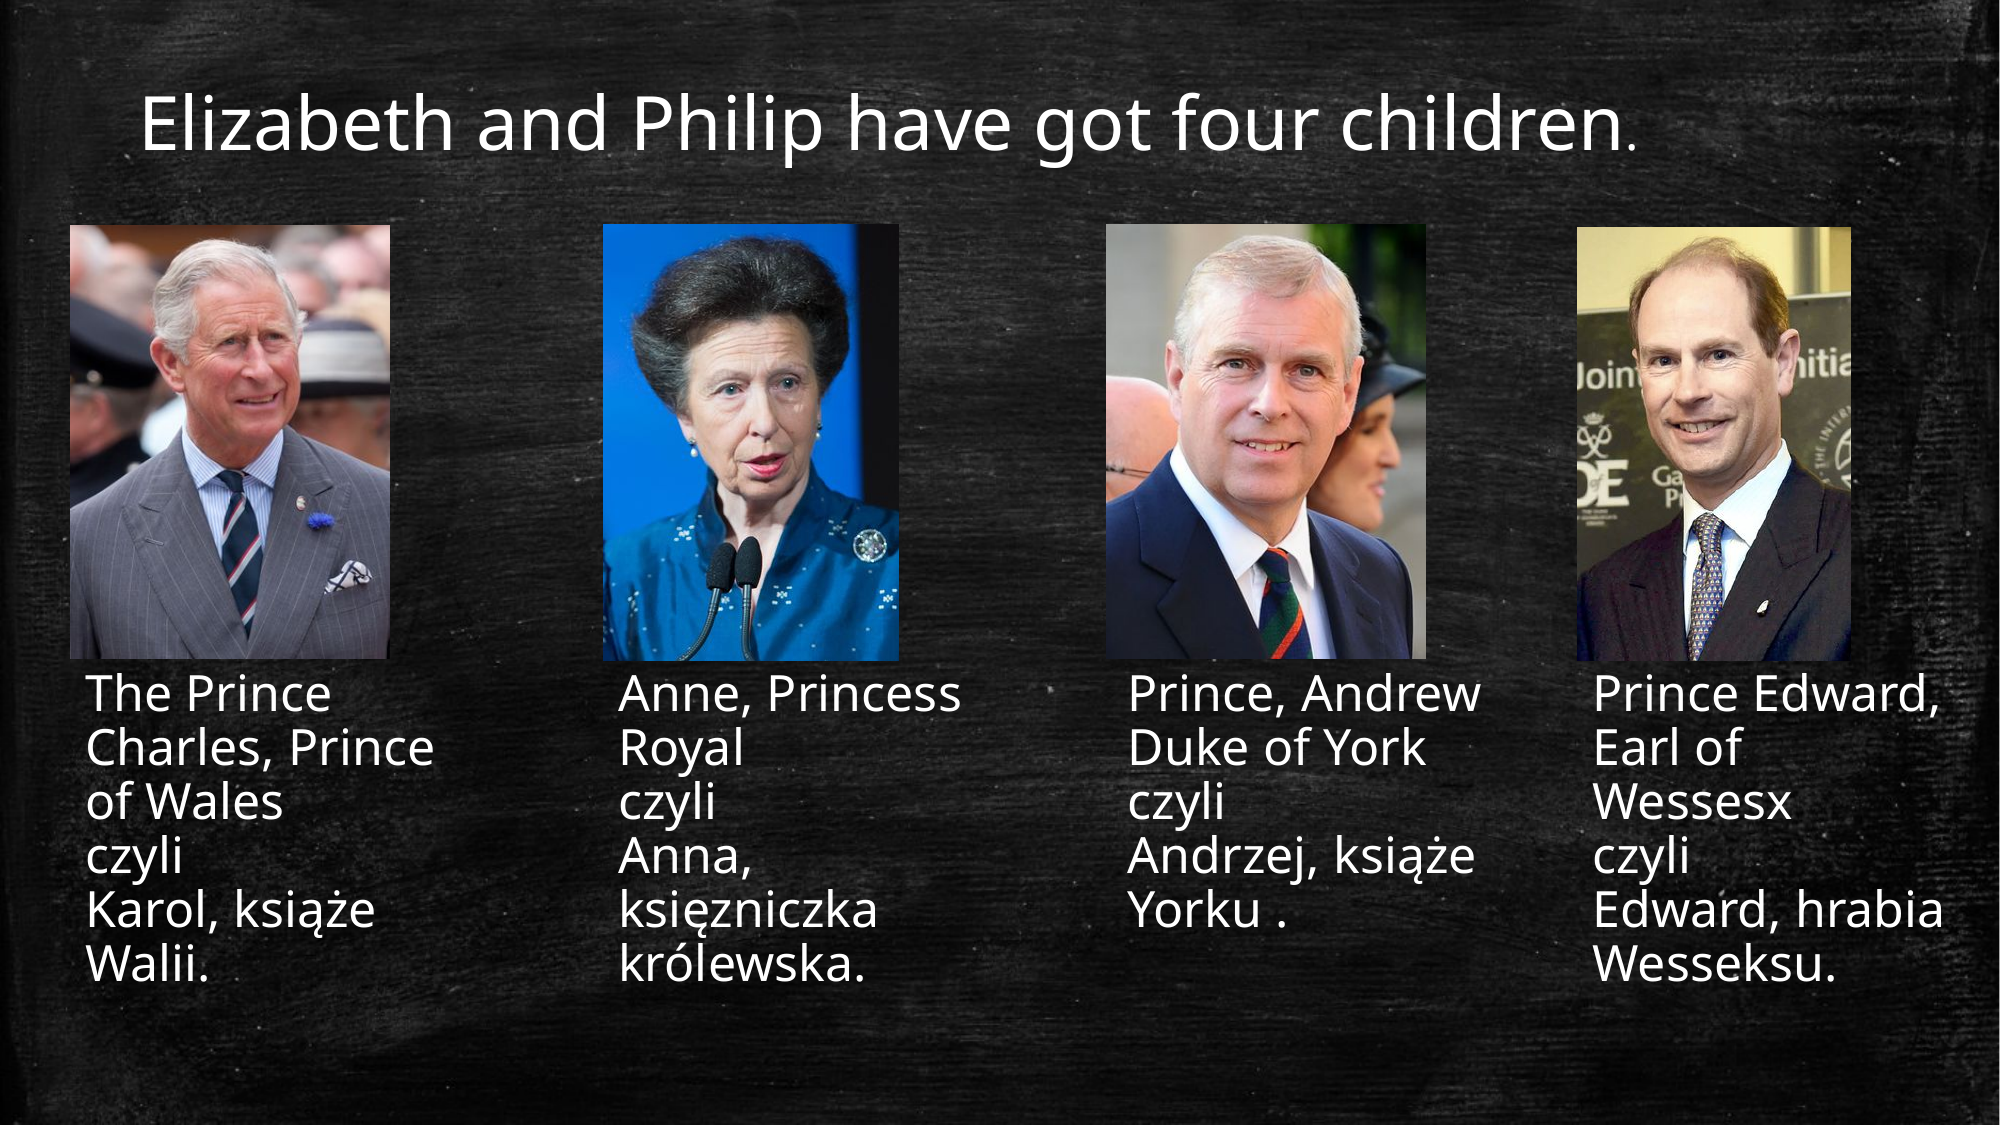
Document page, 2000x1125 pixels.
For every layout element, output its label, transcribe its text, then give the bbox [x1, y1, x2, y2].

text_box Anne, Princess Royal czyli Anna, księzniczka królewska. [603, 660, 1012, 1000]
text_box Prince Edward, Earl of Wessesx czyli Edward, hrabia Wesseksu. [1577, 660, 1969, 1000]
picture [603, 224, 899, 661]
text_box Prince, Andrew Duke of York czyli Andrzej, książe Yorku . [1112, 660, 1520, 946]
text_box Elizabeth and Philip have got four children. [2, 78, 1775, 174]
picture [70, 225, 390, 659]
text_box The Prince Charles, Prince of Wales czyli Karol, książe Walii. [70, 660, 504, 1108]
picture [1106, 224, 1426, 659]
picture [1577, 227, 1851, 661]
